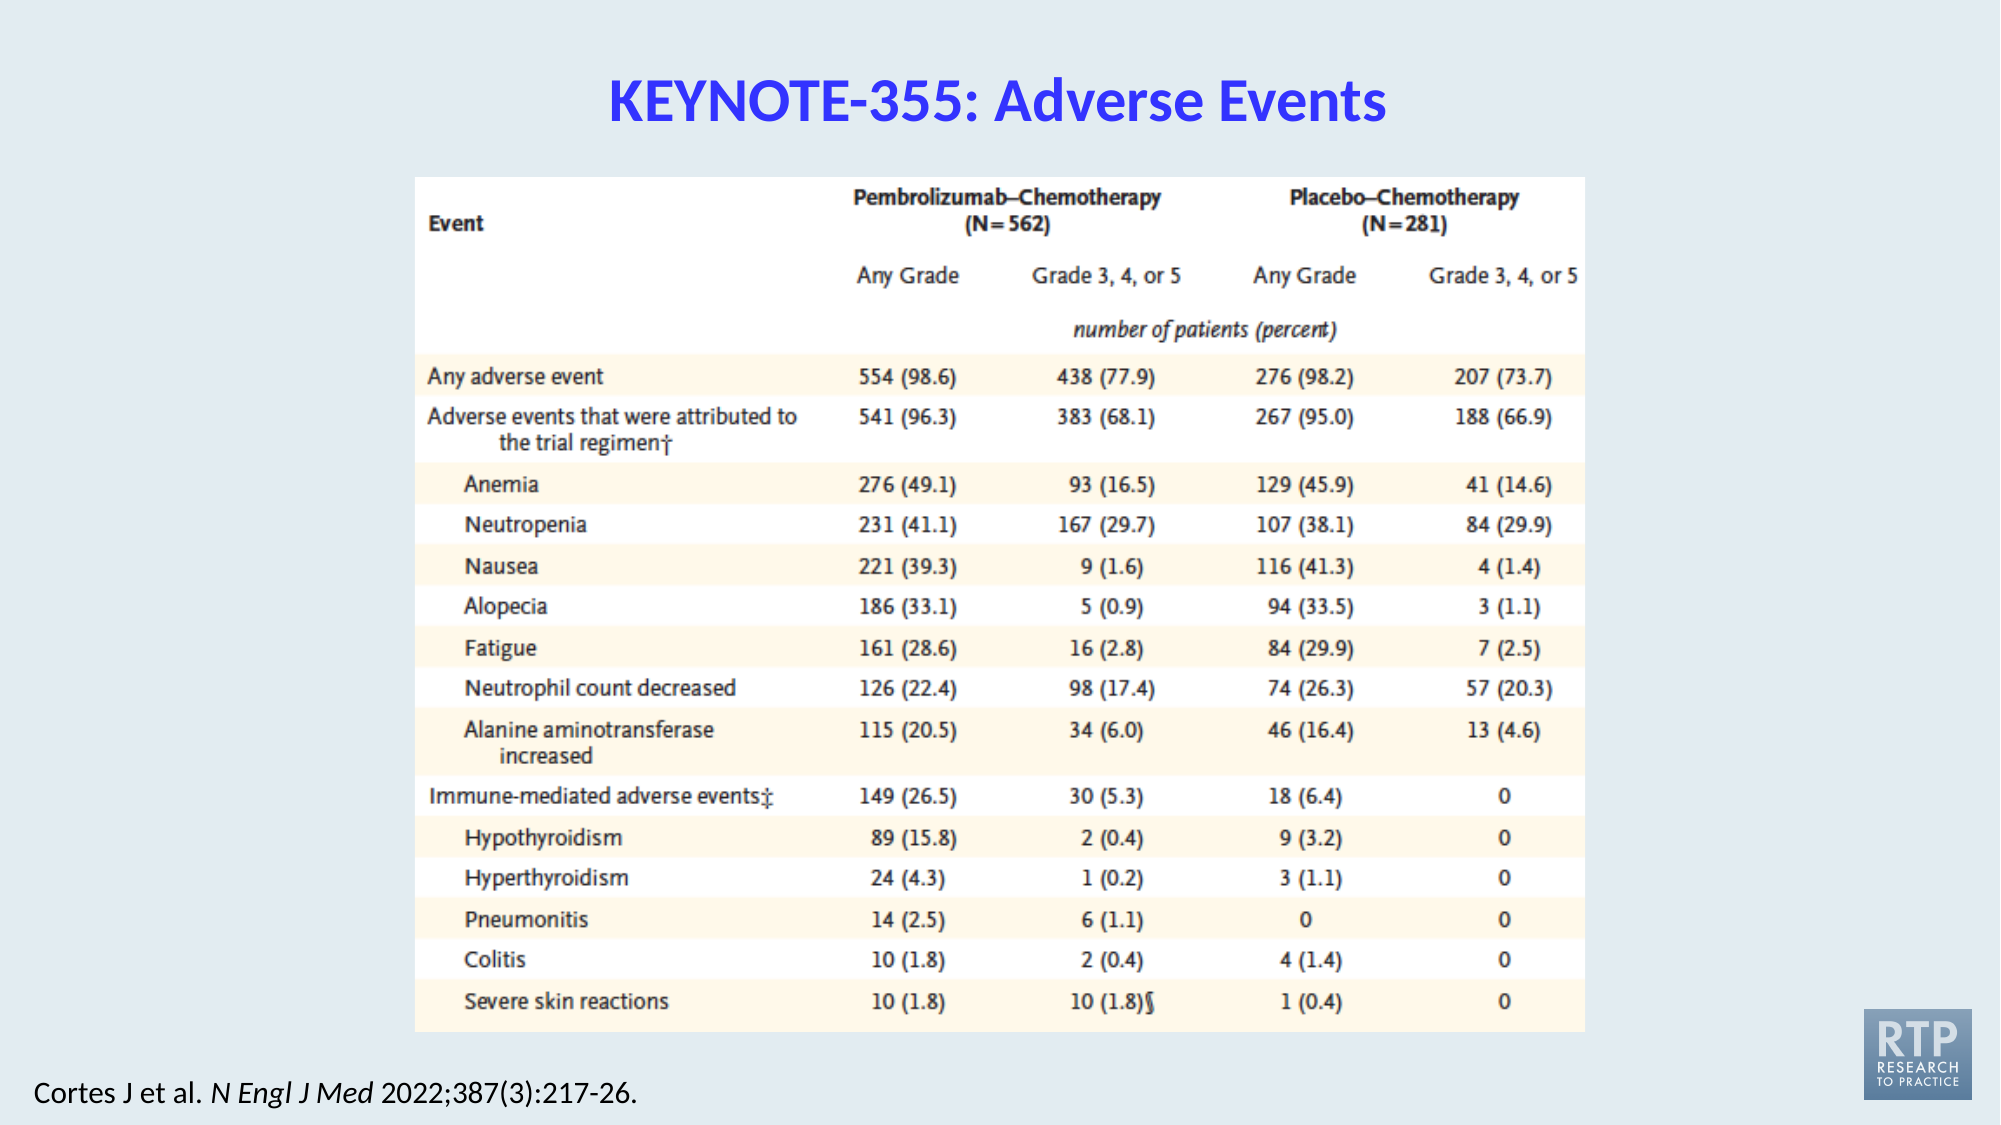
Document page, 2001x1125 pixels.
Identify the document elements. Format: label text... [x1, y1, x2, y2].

title KEYNOTE-355: Adverse Events [149, 7, 1850, 196]
picture [414, 177, 1586, 1032]
text_box Cortes J et al. N Engl J Med 2022;387(3):217-26. [19, 1064, 654, 1117]
